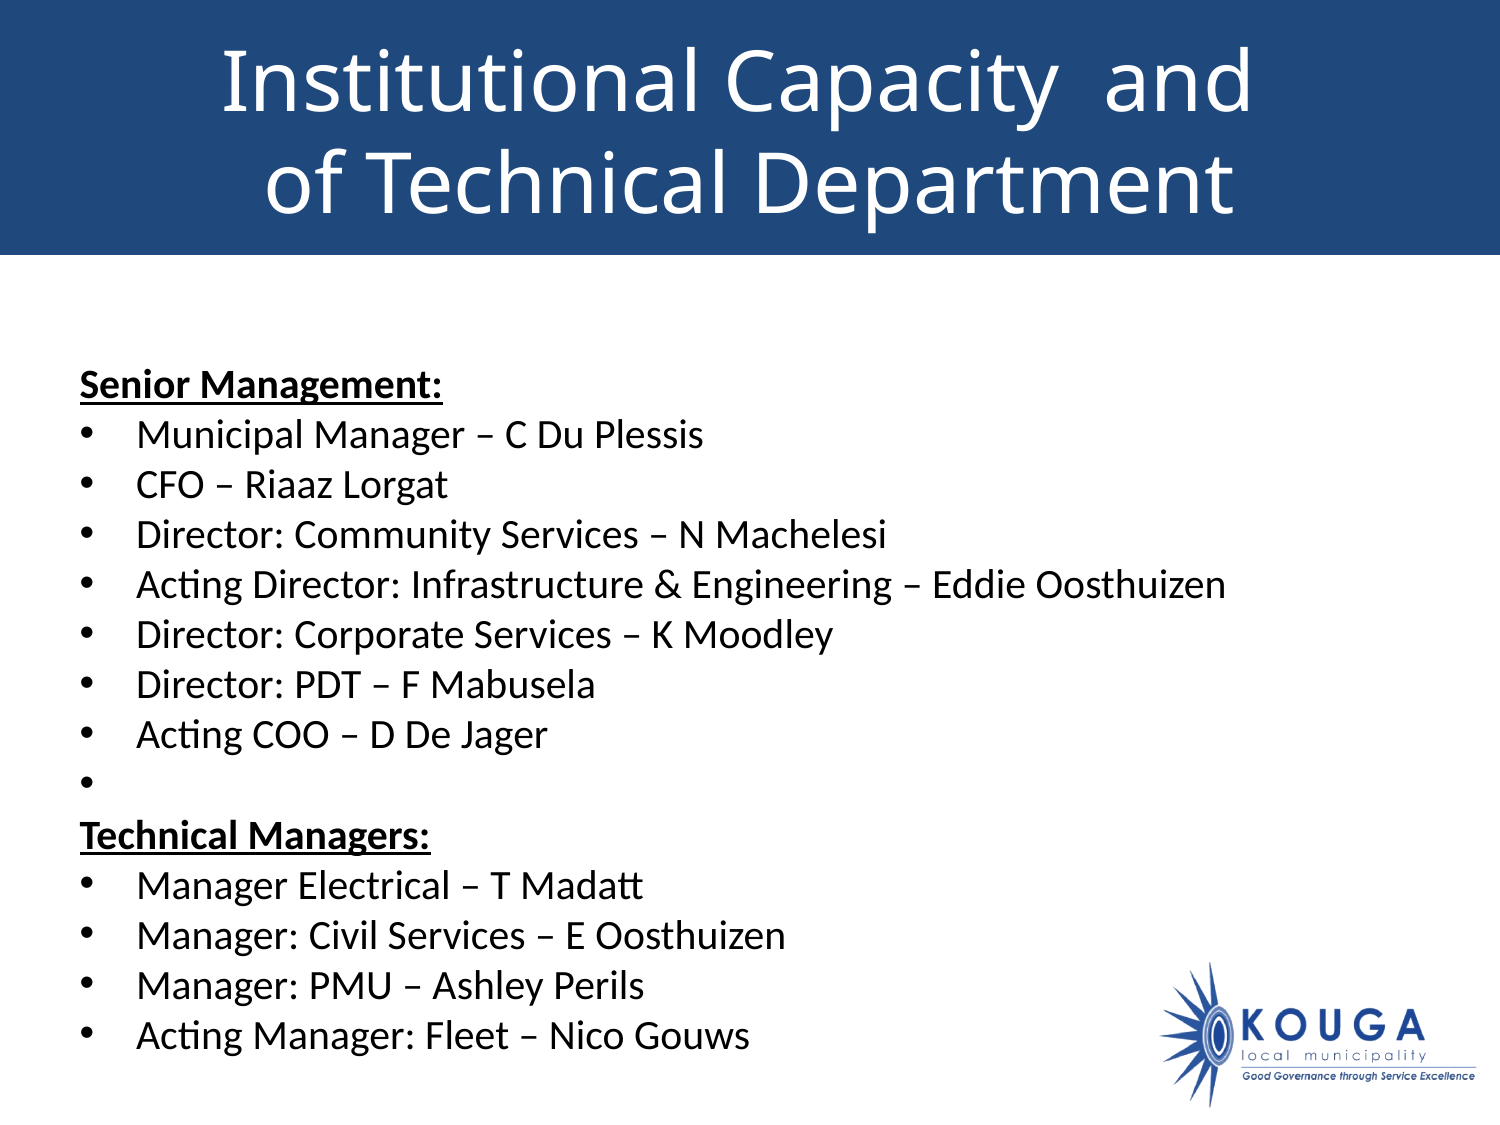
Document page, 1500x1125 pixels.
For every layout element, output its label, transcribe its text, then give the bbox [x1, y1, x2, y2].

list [0, 0, 1500, 255]
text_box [1124, 929, 1500, 1125]
text_box Senior Management: Municipal Manager – C Du Plessis CFO – Riaaz Lorgat Director: Community Services – N Machelesi Acting Director: Infrastructure & Engineering – Eddie Oosthuizen Director: Corporate Services – K Moodley Director: PDT – F Mabusela Acting COO – D De Jager Technical Managers: Manager Electrical – T Madatt Manager: Civil Services – E Oosthuizen Manager: PMU – Ashley Perils Acting Manager: Fleet – Nico Gouws [64, 349, 1447, 1065]
